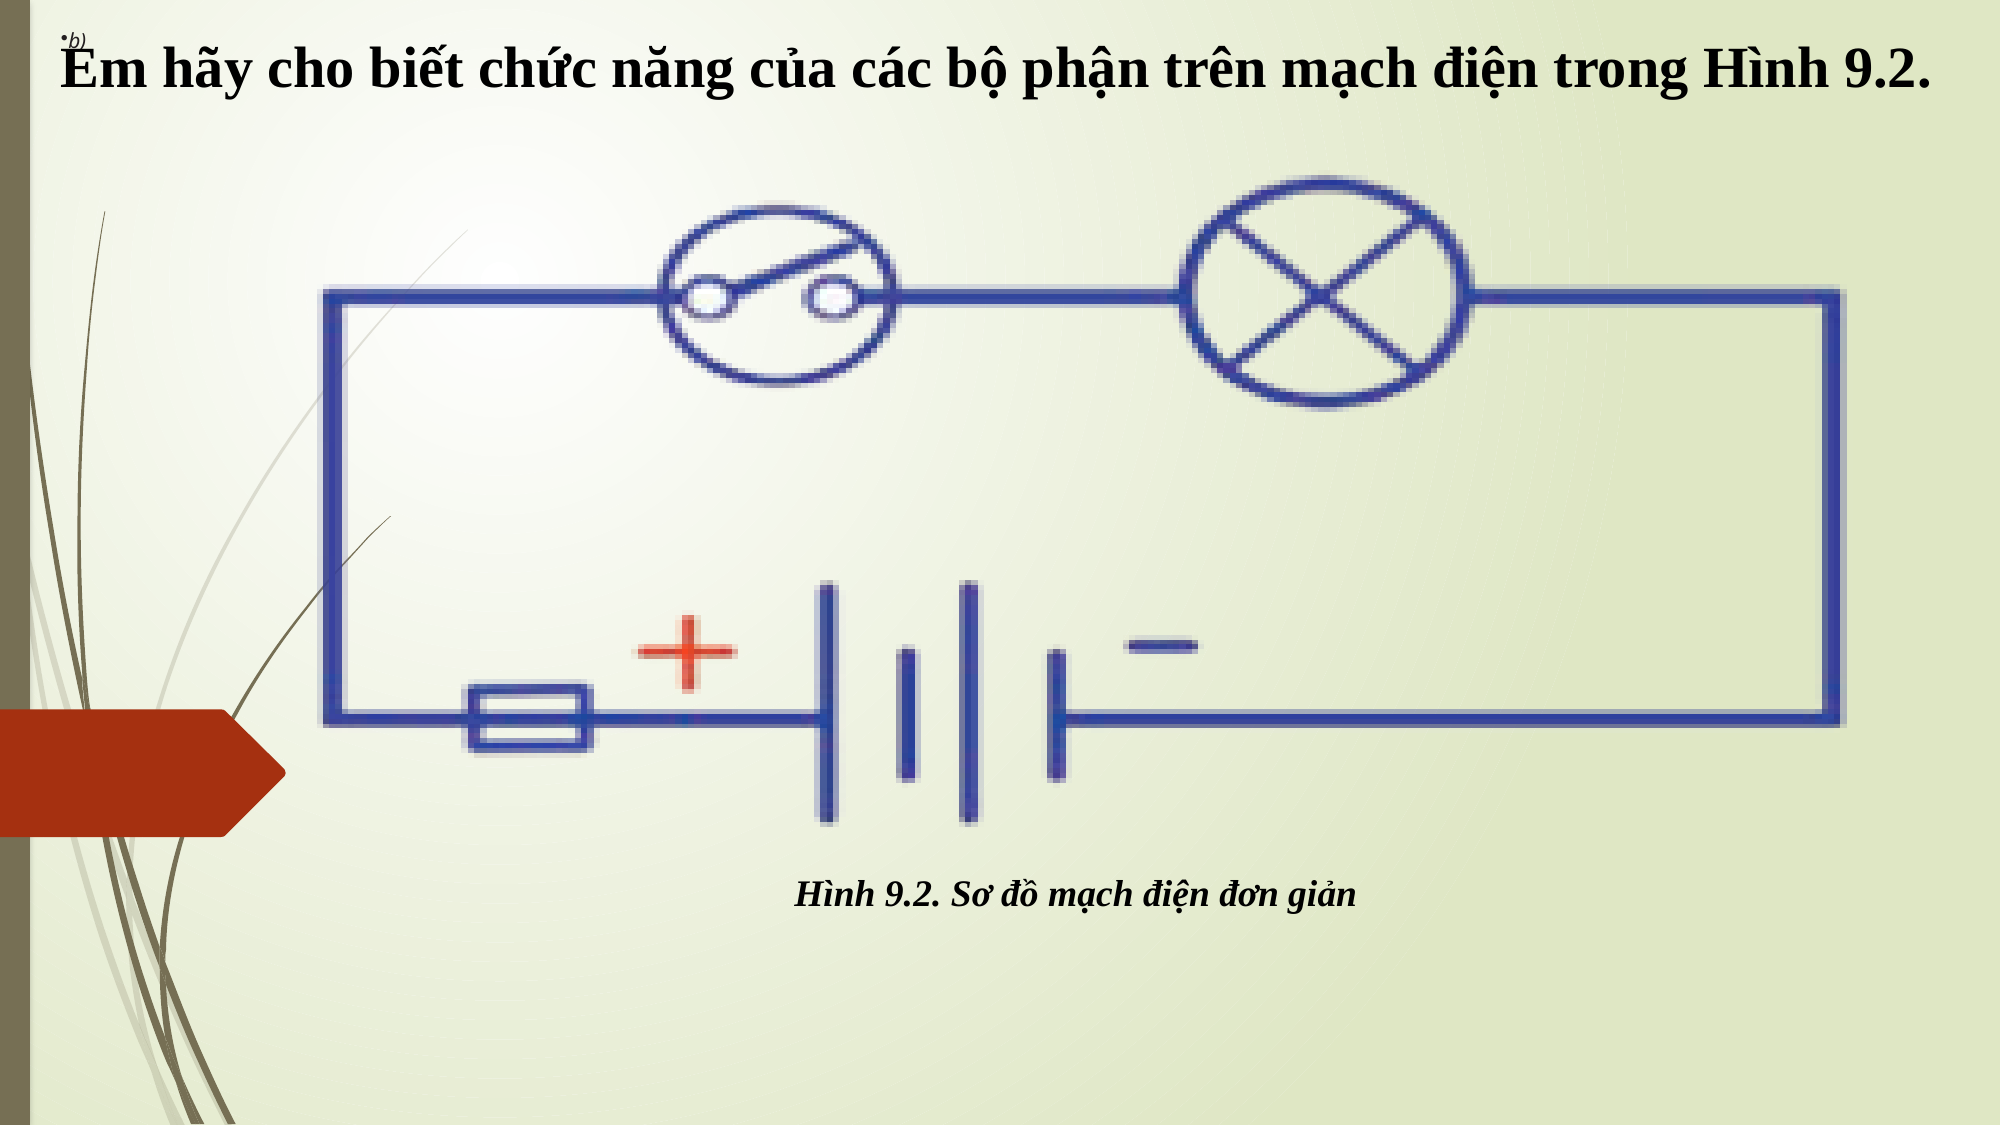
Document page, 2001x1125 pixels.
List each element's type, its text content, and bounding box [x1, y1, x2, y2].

text_box Hình 9.2. Sơ đồ mạch điện đơn giản [779, 901, 1598, 921]
text_box b) [45, 20, 1982, 106]
text_box Em hãy cho biết chức năng của các bộ phận trên mạch điện trong Hình 9.2. [45, 21, 1957, 177]
picture [209, 136, 1948, 892]
